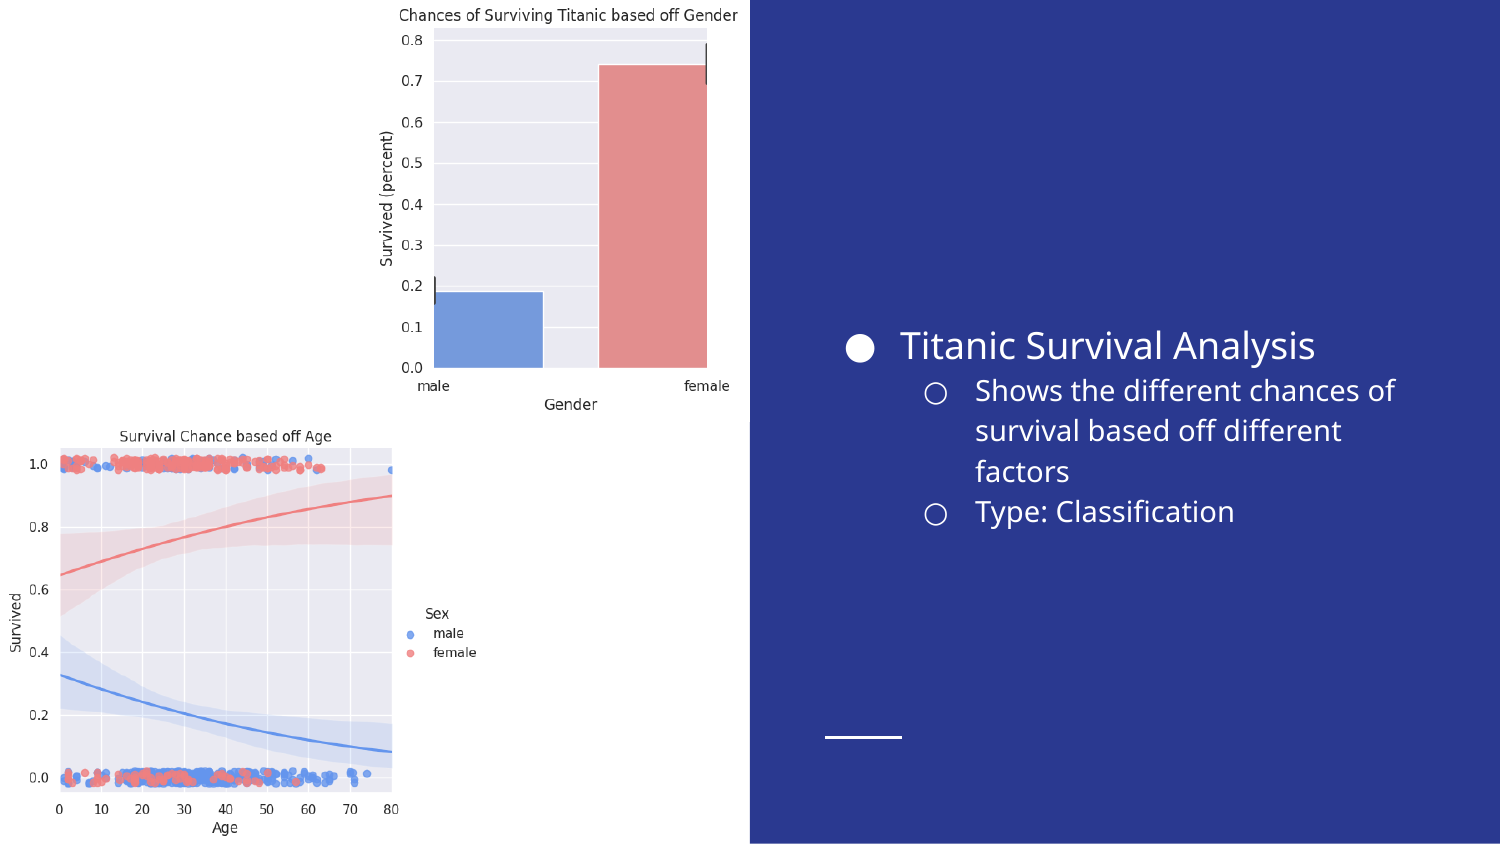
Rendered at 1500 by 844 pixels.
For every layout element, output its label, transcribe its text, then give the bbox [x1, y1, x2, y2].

list Titanic Survival Analysis Shows the different chances of survival based off different factors Type: Classification [810, 118, 1440, 725]
picture [0, 0, 751, 844]
